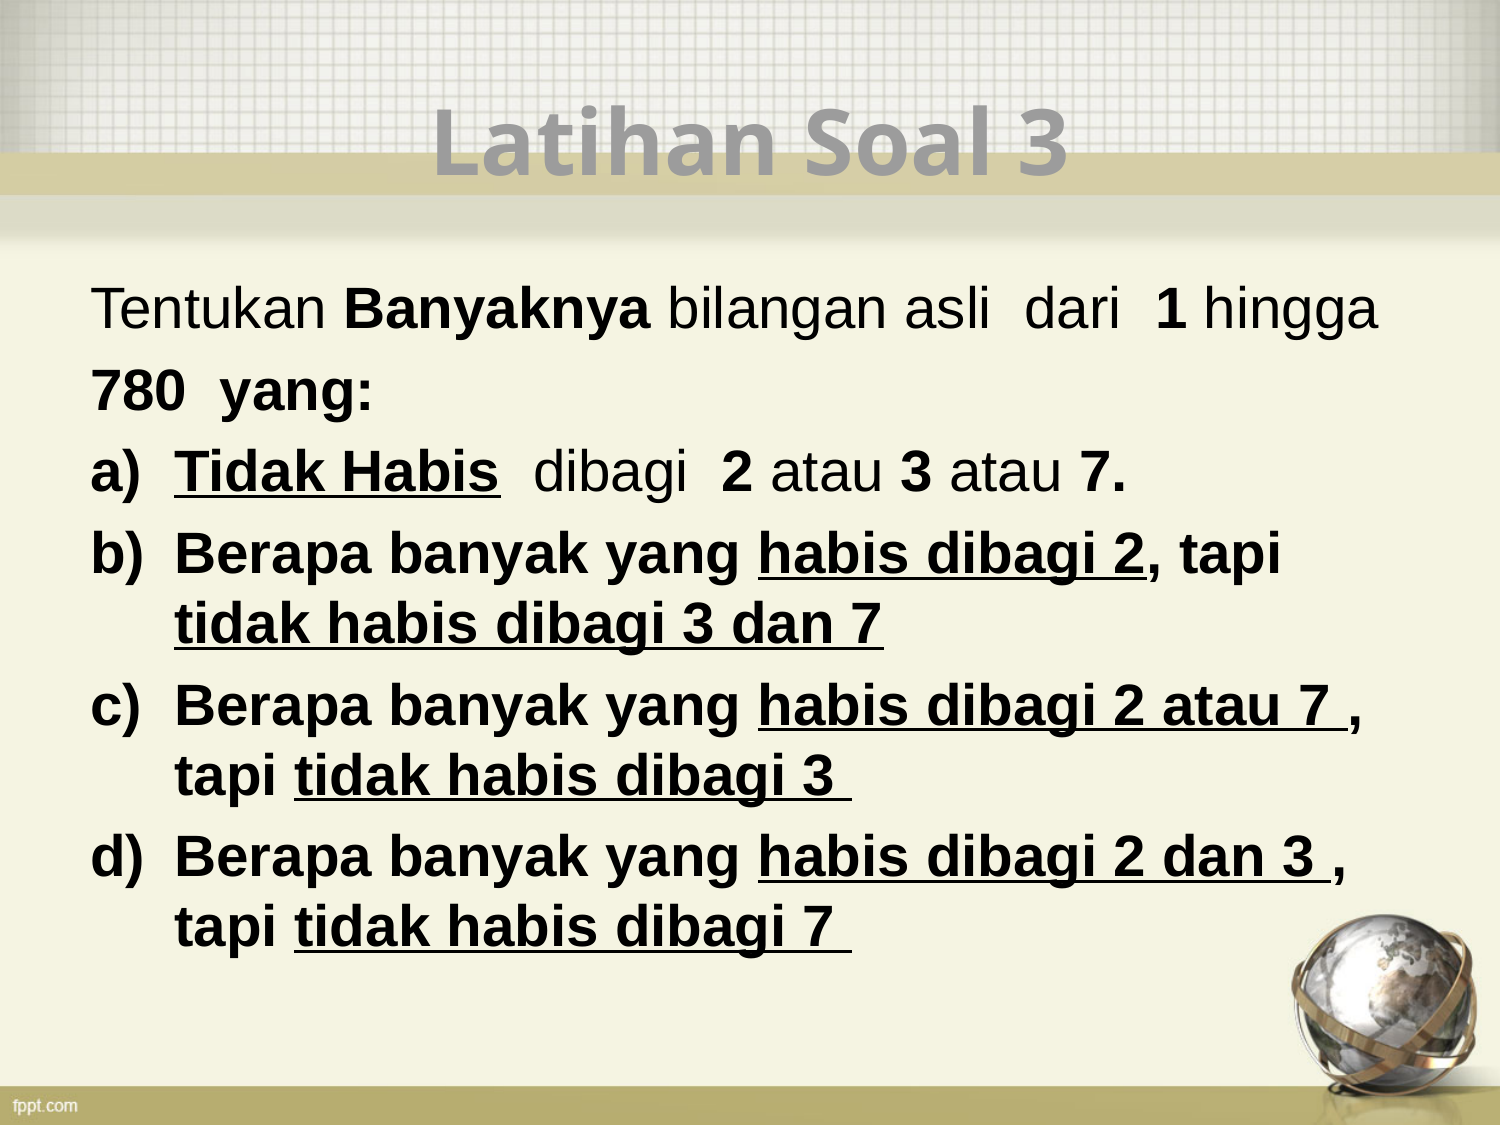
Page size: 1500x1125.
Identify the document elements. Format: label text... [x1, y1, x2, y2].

picture [0, 0, 1500, 1125]
list Tentukan Banyaknya bilangan asli dari 1 hingga 780 yang: Tidak Habis dibagi 2 atau 3 atau 7. Berapa banyak yang habis dibagi 2, tapi tidak habis dibagi 3 dan 7 Berapa banyak yang habis dibagi 2 atau 7 , tapi tidak habis dibagi 3 Berapa banyak yang habis dibagi 2 dan 3 , tapi tidak habis dibagi 7 [75, 262, 1425, 1067]
title Latihan Soal 3 [75, 45, 1425, 233]
